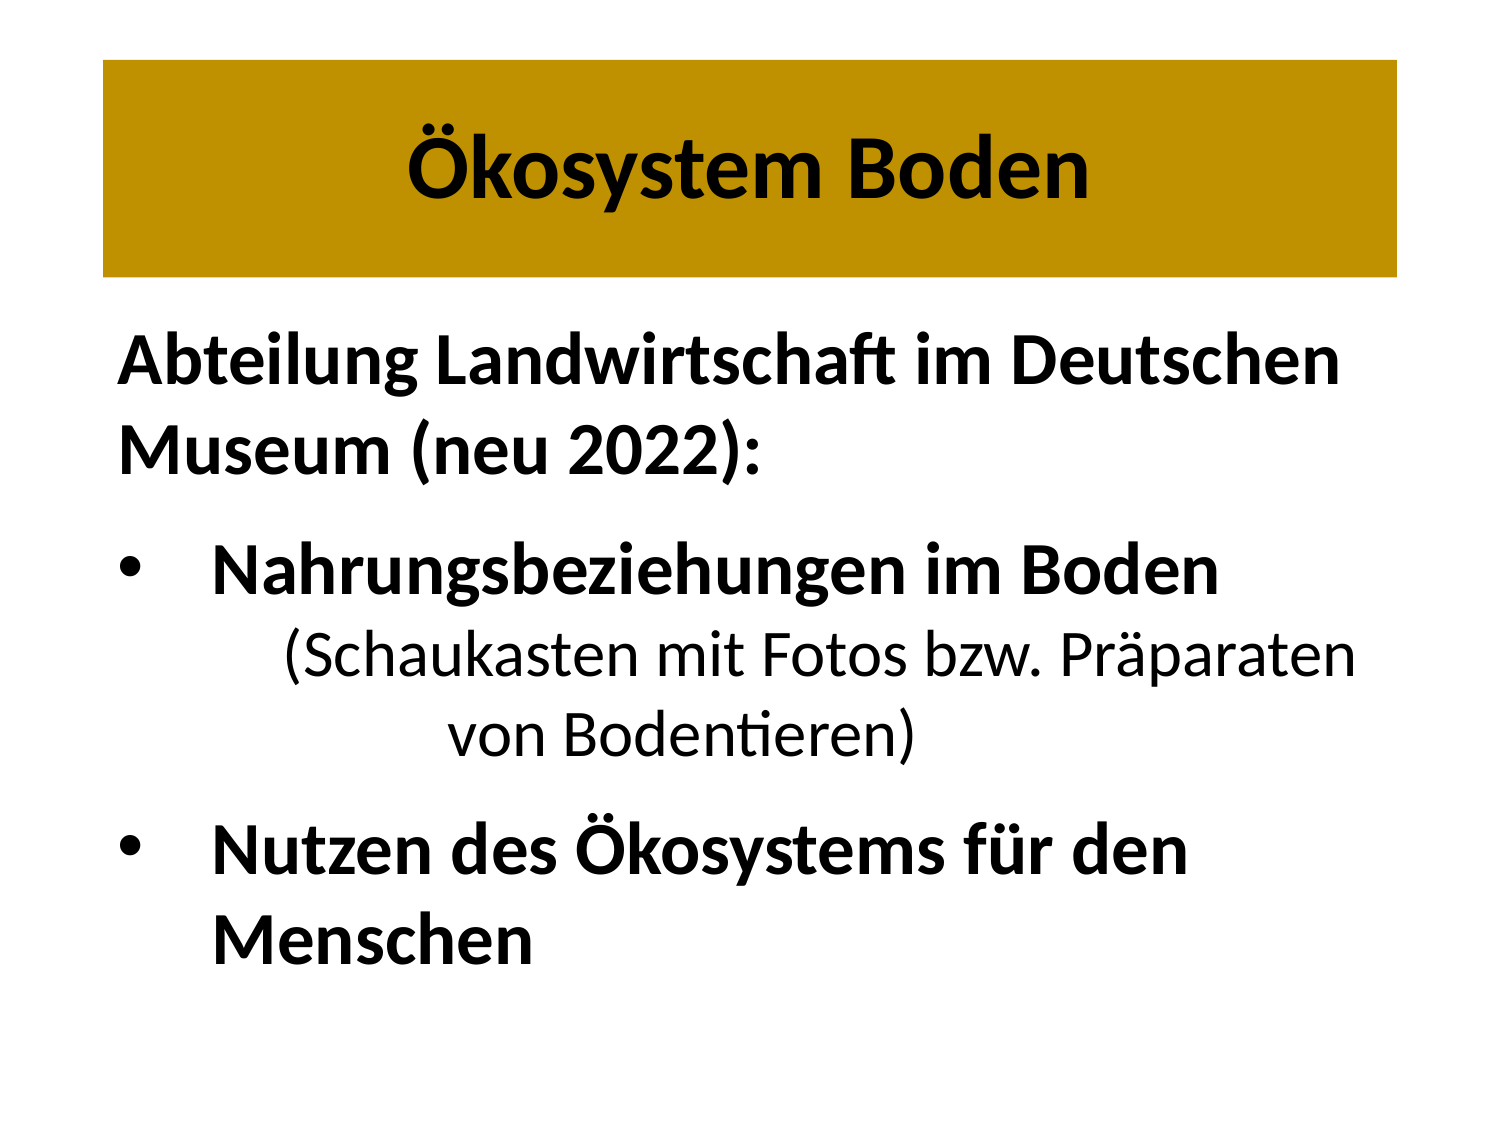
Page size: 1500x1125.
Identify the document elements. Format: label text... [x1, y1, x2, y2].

title Ökosystem Boden [103, 59, 1397, 278]
text_box Abteilung Landwirtschaft im Deutschen Museum (neu 2022): Nahrungsbeziehungen im Boden (Schaukasten mit Fotos bzw. Präparaten von Bodentieren) Nutzen des Ökosystems für den Menschen [103, 302, 1397, 1123]
